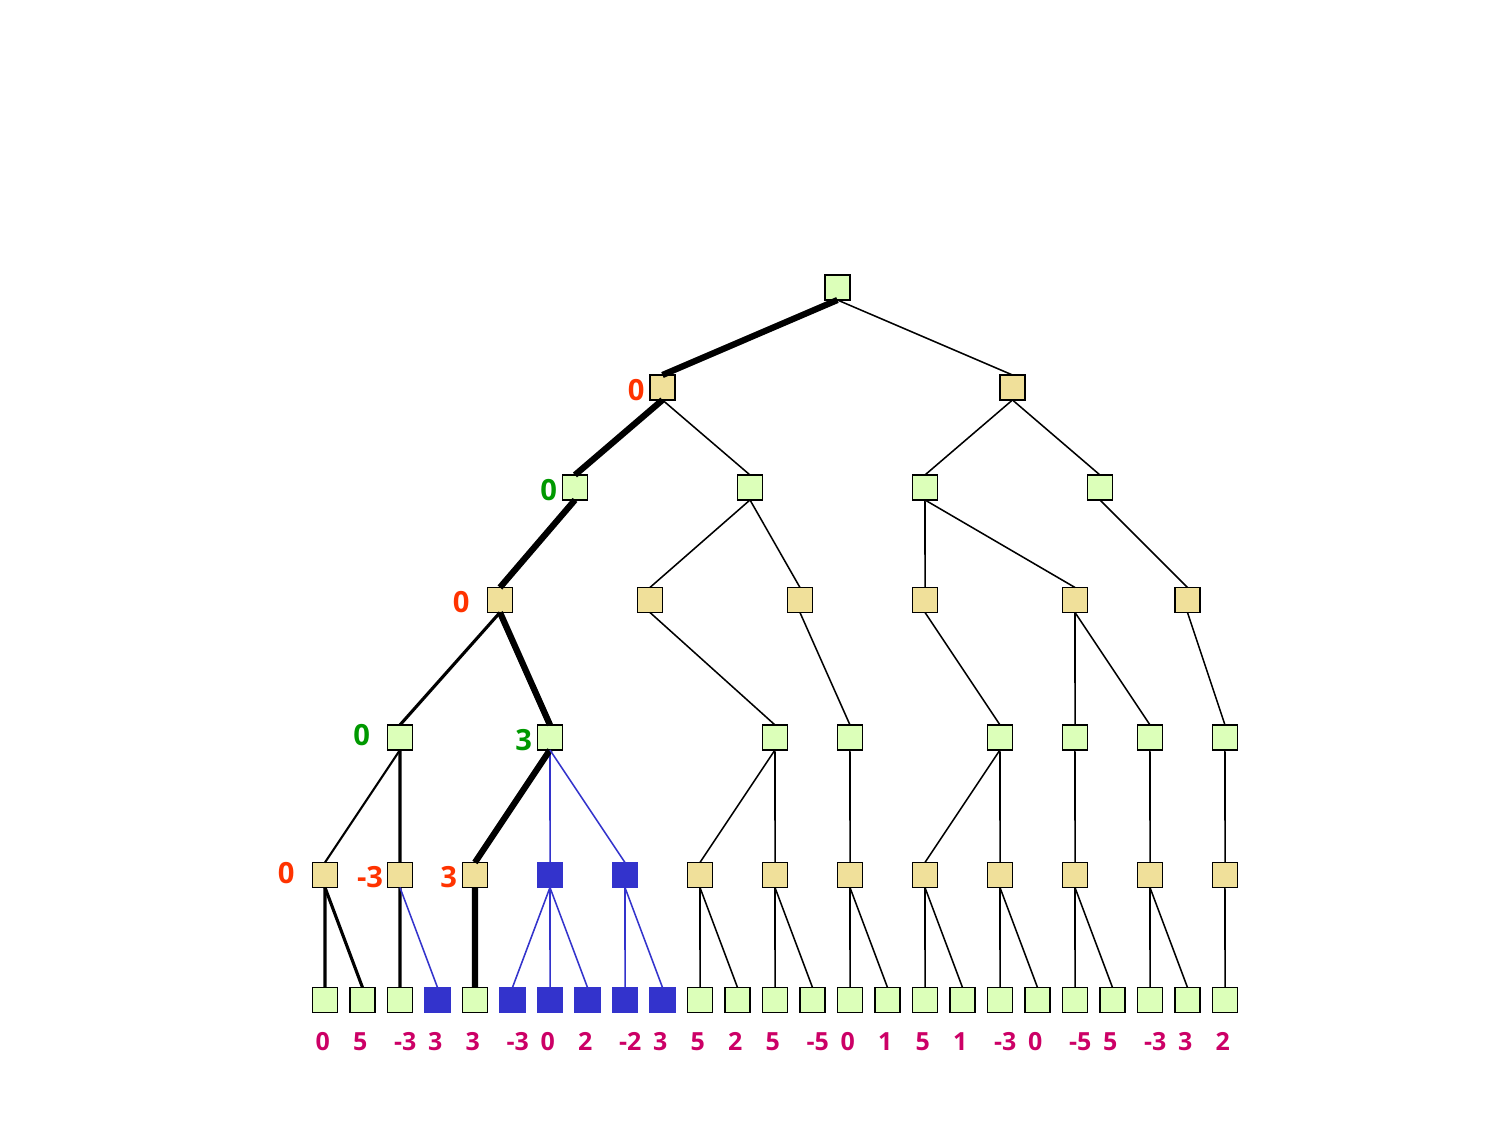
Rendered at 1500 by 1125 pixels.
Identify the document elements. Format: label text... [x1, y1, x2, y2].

text_box [1025, 987, 1050, 1013]
text_box [1137, 862, 1163, 888]
text_box [987, 862, 1013, 888]
text_box [387, 987, 413, 1013]
text_box -3 [342, 851, 399, 901]
text_box 3 [425, 851, 473, 901]
text_box [737, 474, 763, 500]
text_box [537, 987, 563, 1013]
text_box 5 [908, 1017, 945, 1063]
text_box 3 [500, 713, 548, 764]
text_box 5 [750, 1017, 795, 1063]
text_box -3 [1133, 1017, 1182, 1063]
text_box 2 [1200, 1017, 1245, 1063]
text_box [425, 987, 450, 1013]
text_box [987, 725, 1013, 750]
text_box [825, 275, 850, 300]
text_box [1062, 862, 1088, 888]
text_box [987, 987, 1013, 1013]
text_box [875, 987, 900, 1013]
text_box 3 [458, 1017, 495, 1063]
text_box [1062, 587, 1088, 613]
text_box [1137, 987, 1163, 1013]
text_box -3 [979, 1017, 1032, 1063]
text_box [637, 587, 663, 613]
text_box [650, 987, 675, 1013]
text_box 3 [638, 1017, 683, 1063]
text_box [912, 987, 938, 1013]
text_box [912, 862, 938, 888]
text_box 2 [720, 1017, 750, 1063]
text_box [473, 862, 488, 888]
text_box 0 [525, 1017, 570, 1063]
text_box [387, 725, 413, 750]
text_box [950, 987, 975, 1013]
text_box 0 [613, 363, 660, 414]
text_box 5 [338, 1017, 379, 1063]
text_box [762, 725, 788, 750]
text_box [837, 725, 863, 750]
text_box [548, 725, 563, 750]
text_box [912, 474, 938, 500]
text_box [1175, 987, 1200, 1013]
text_box [312, 862, 338, 888]
text_box [1137, 725, 1163, 750]
text_box 3 [413, 1017, 458, 1063]
text_box 5 [683, 1017, 720, 1063]
text_box [837, 987, 863, 1013]
text_box [500, 987, 525, 1013]
text_box -5 [1058, 1017, 1088, 1063]
text_box [312, 987, 338, 1013]
text_box -3 [379, 1017, 413, 1063]
text_box 1 [863, 1017, 908, 1063]
text_box 0 [300, 1017, 338, 1063]
text_box [1212, 725, 1238, 750]
text_box [787, 587, 813, 613]
text_box 0 [1032, 1017, 1058, 1063]
text_box -3 [495, 1017, 525, 1063]
text_box [762, 862, 788, 888]
text_box 1 [945, 1017, 979, 1063]
text_box 0 [525, 463, 573, 514]
text_box [762, 987, 788, 1013]
text_box 0 [263, 847, 310, 897]
text_box -2 [608, 1017, 638, 1063]
text_box [912, 587, 938, 613]
text_box [1100, 987, 1125, 1013]
text_box [687, 862, 713, 888]
text_box [1062, 987, 1088, 1013]
text_box [399, 862, 413, 888]
text_box [660, 375, 675, 400]
text_box [999, 375, 1025, 400]
text_box 0 [844, 1017, 863, 1063]
text_box [350, 987, 375, 1013]
text_box [612, 862, 638, 888]
text_box [537, 862, 563, 888]
text_box 0 [438, 576, 485, 626]
text_box 0 [328, 700, 386, 761]
text_box [1175, 587, 1200, 613]
text_box 3 [1182, 1017, 1200, 1063]
text_box 2 [570, 1017, 608, 1063]
text_box [1062, 725, 1088, 750]
text_box [575, 987, 600, 1013]
text_box [1212, 987, 1238, 1013]
text_box [687, 987, 713, 1013]
text_box [487, 587, 513, 613]
text_box -5 [795, 1017, 844, 1063]
text_box 5 [1088, 1017, 1133, 1063]
text_box [837, 862, 863, 888]
text_box [462, 987, 488, 1013]
text_box [725, 987, 750, 1013]
text_box [1212, 862, 1238, 888]
text_box [612, 987, 638, 1013]
text_box [573, 474, 588, 500]
text_box [1087, 474, 1113, 500]
text_box [800, 987, 825, 1013]
